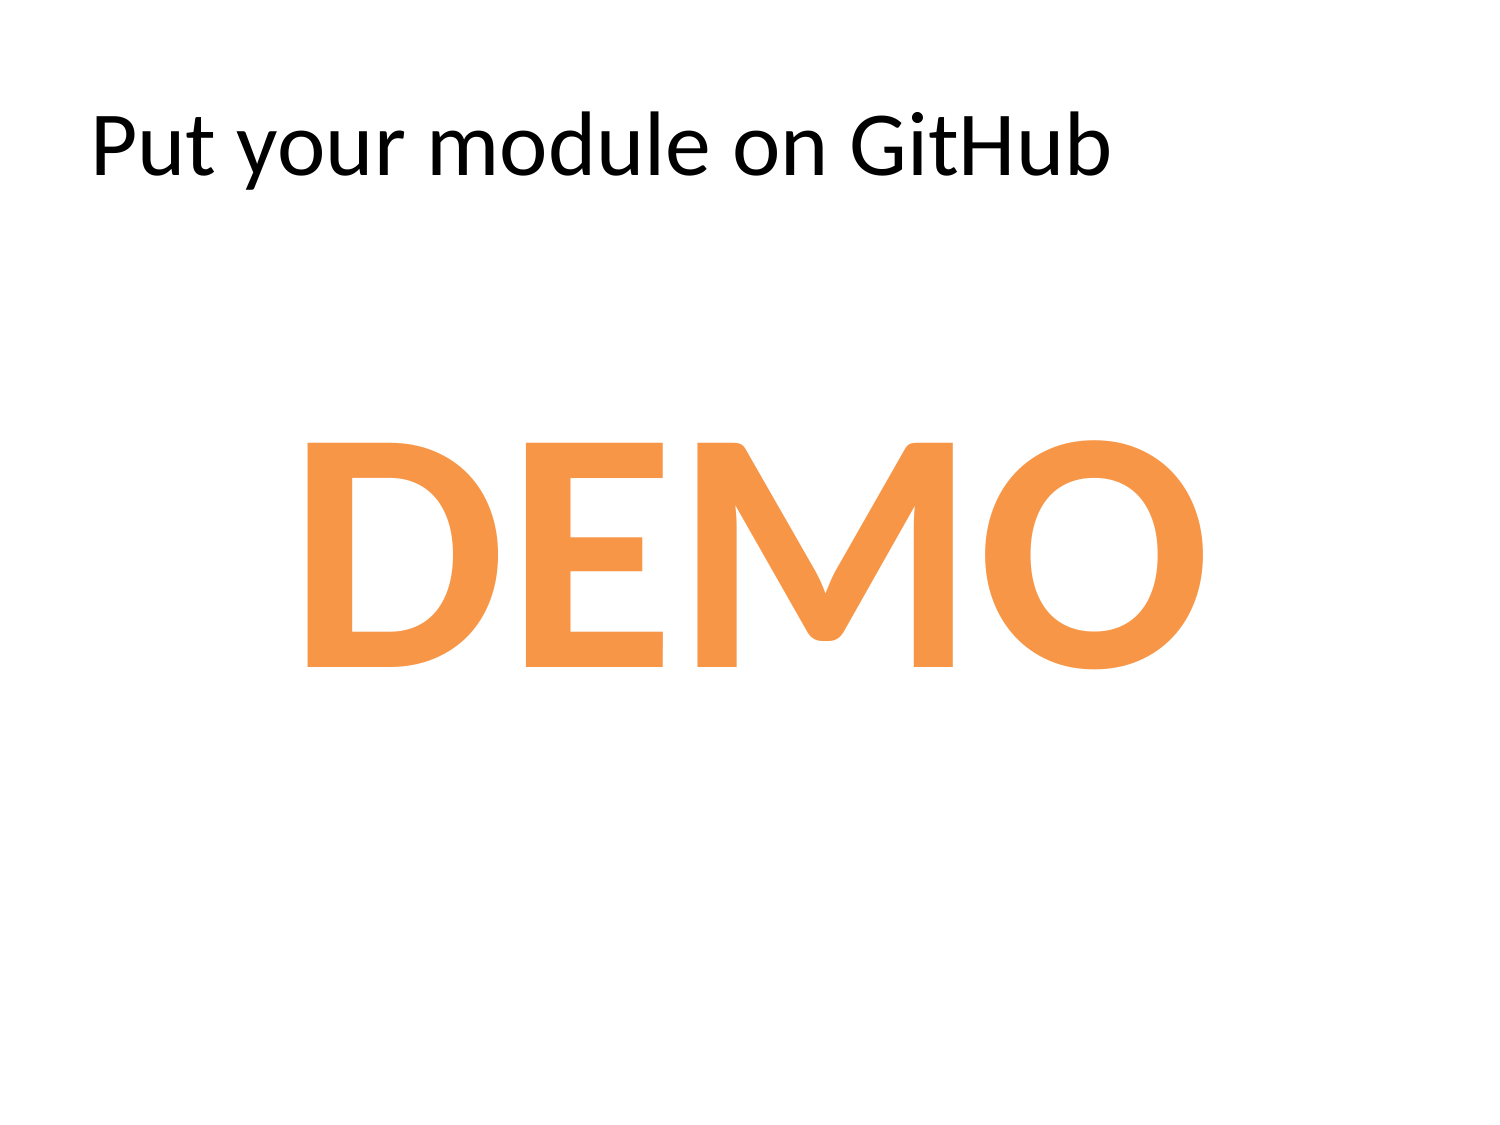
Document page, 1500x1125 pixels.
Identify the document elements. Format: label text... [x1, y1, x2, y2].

text_box DEMO [273, 314, 1227, 745]
title Put your module on GitHub [75, 45, 1425, 233]
